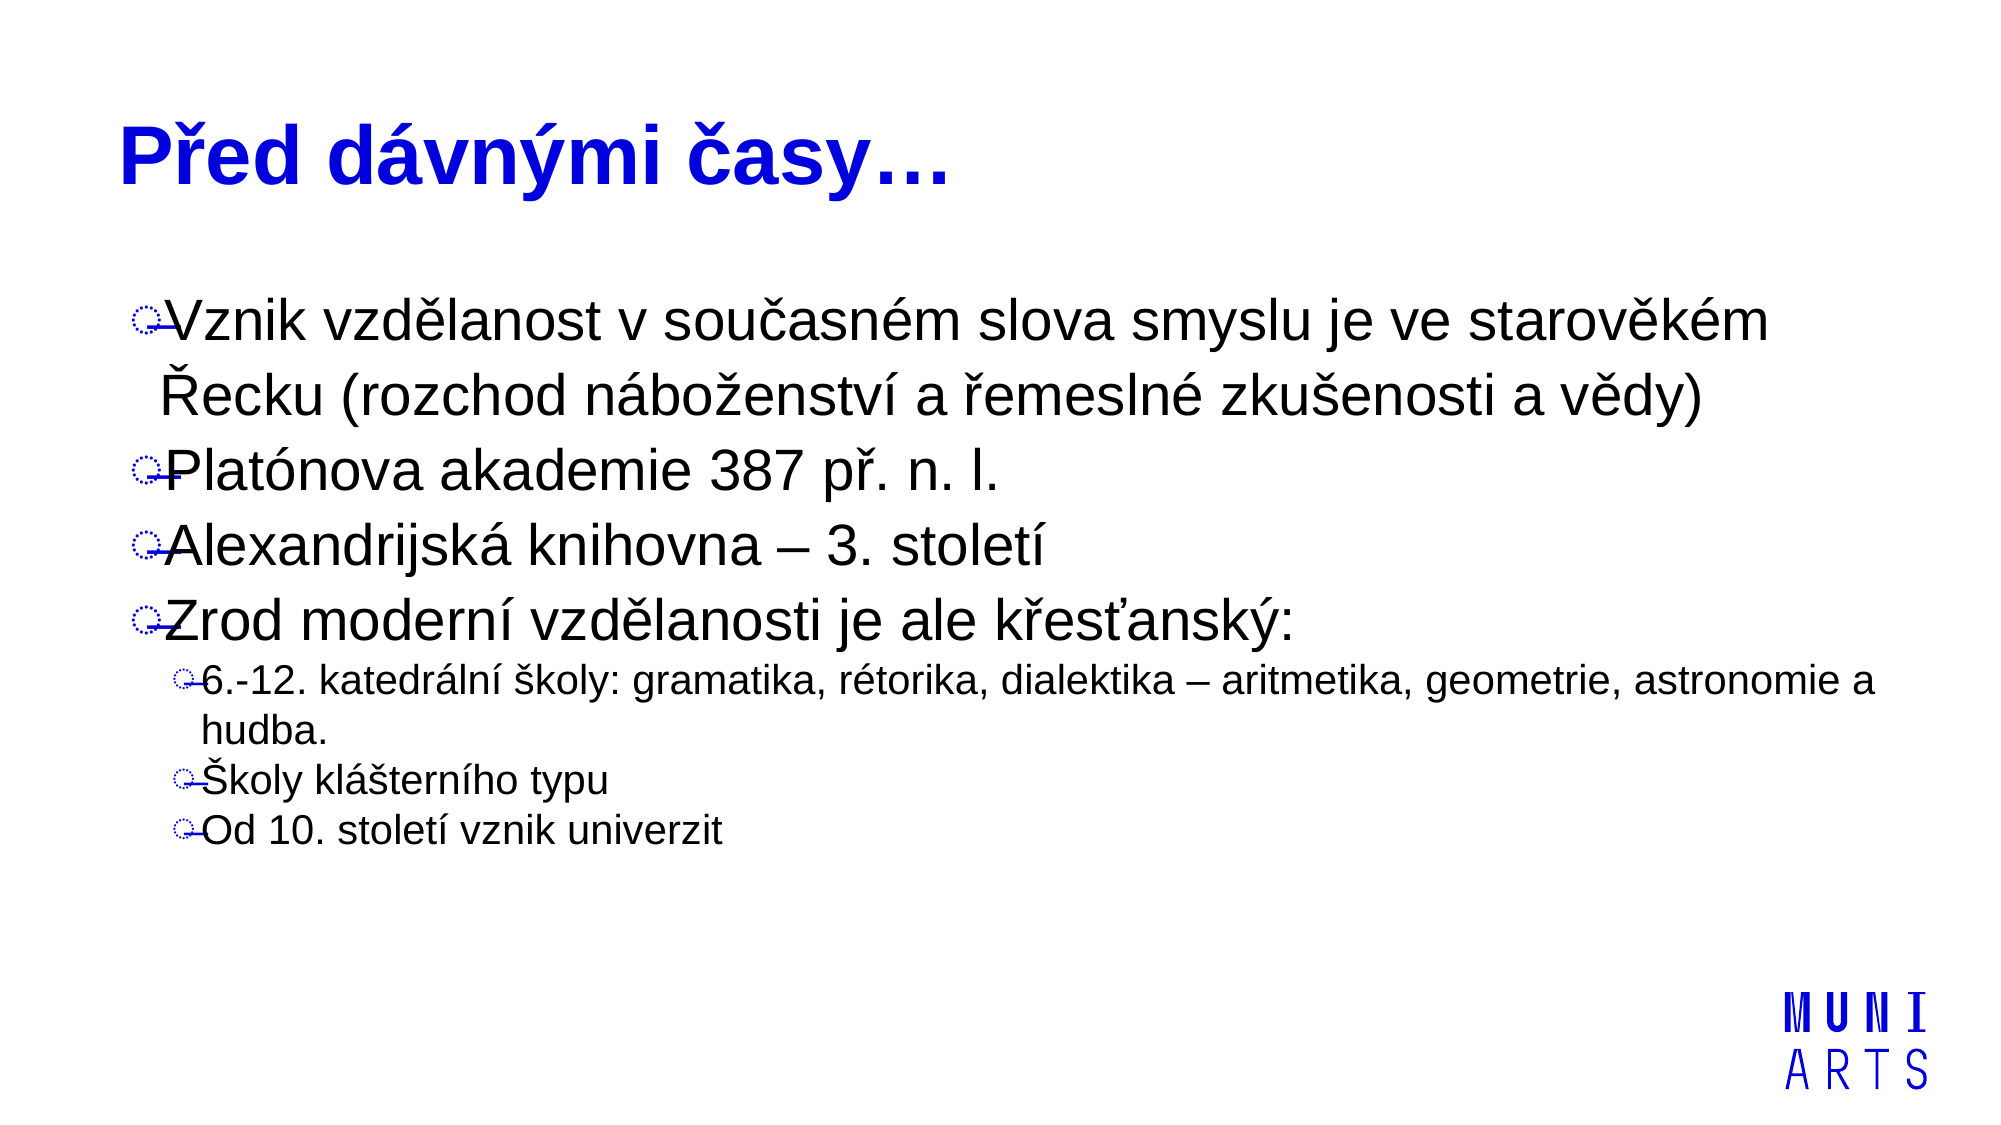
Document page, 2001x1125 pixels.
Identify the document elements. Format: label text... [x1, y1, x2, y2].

title Před dávnými časy… [118, 118, 1883, 193]
list Vznik vzdělanost v současném slova smyslu je ve starověkém Řecku (rozchod náboženství a řemeslné zkušenosti a vědy) Platónova akademie 387 př. n. l. Alexandrijská knihovna – 3. století Zrod moderní vzdělanosti je ale křesťanský: 6.-12. katedrální školy: gramatika, rétorika, dialektika – aritmetika, geometrie, astronomie a hudba. Školy klášterního typu Od 10. století vznik univerzit [118, 277, 1883, 957]
